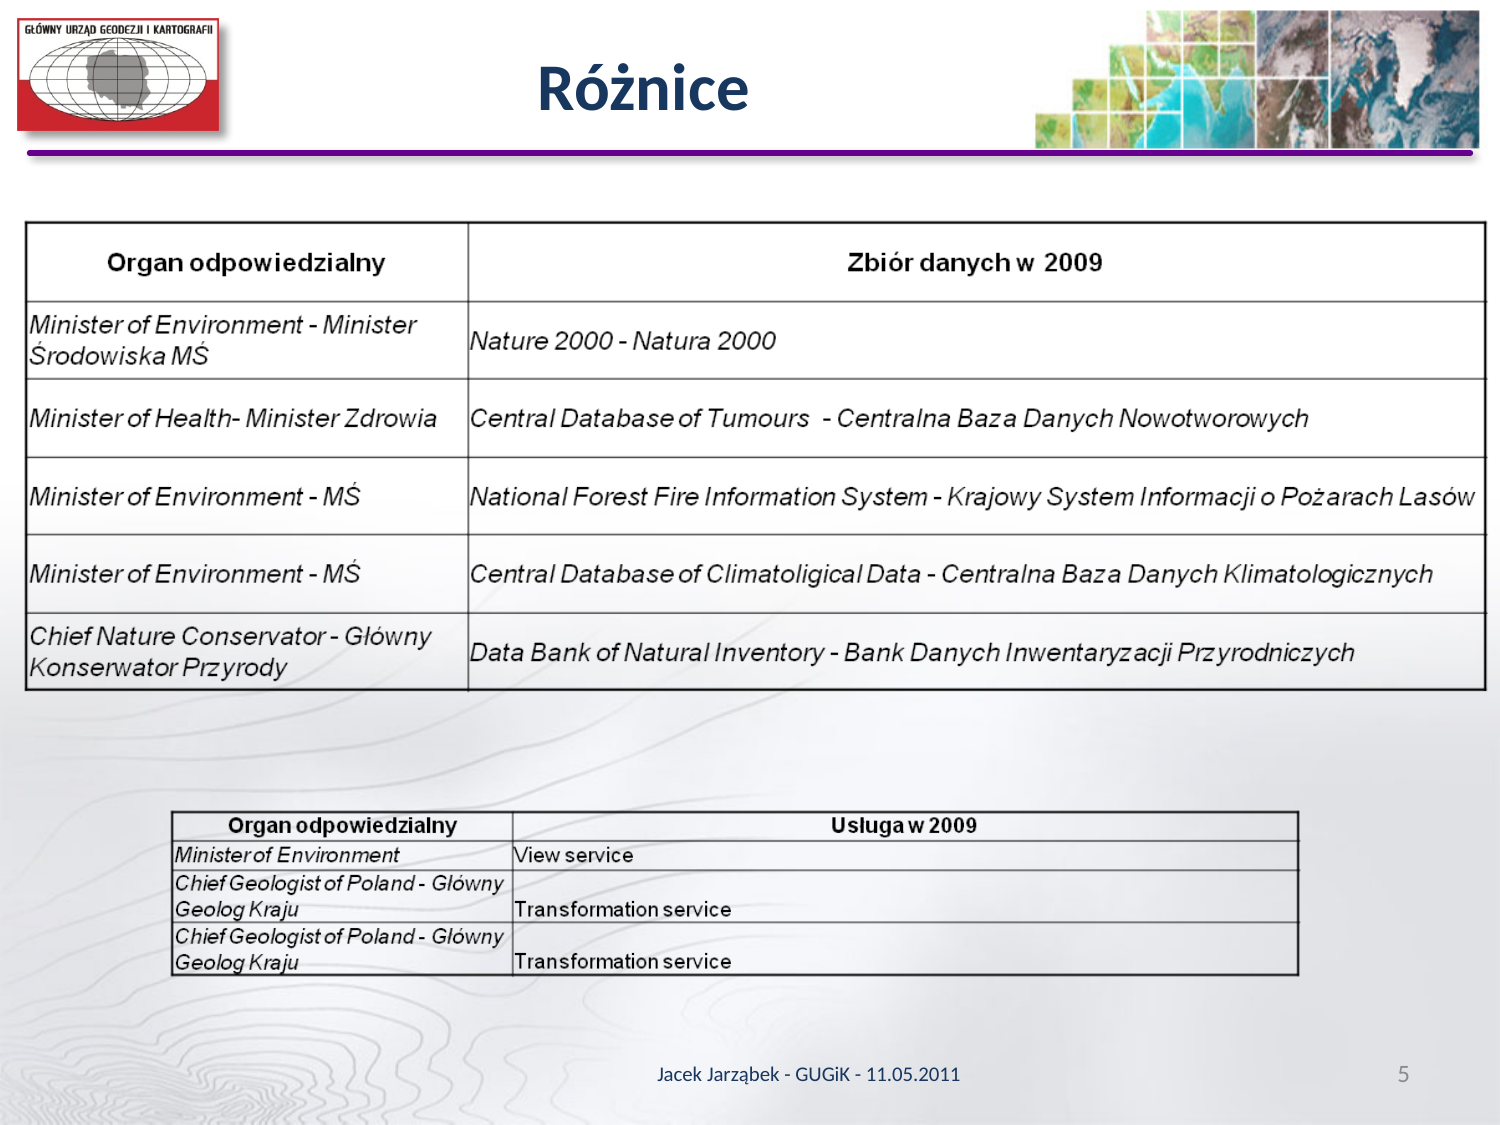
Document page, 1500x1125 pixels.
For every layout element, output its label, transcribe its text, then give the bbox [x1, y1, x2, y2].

footer Jacek Jarząbek - GUGiK - 11.05.2011 [301, 1042, 1317, 1103]
slide_number 5 [1352, 1042, 1425, 1103]
picture [0, 0, 1500, 1125]
title Różnice [253, 19, 1034, 149]
